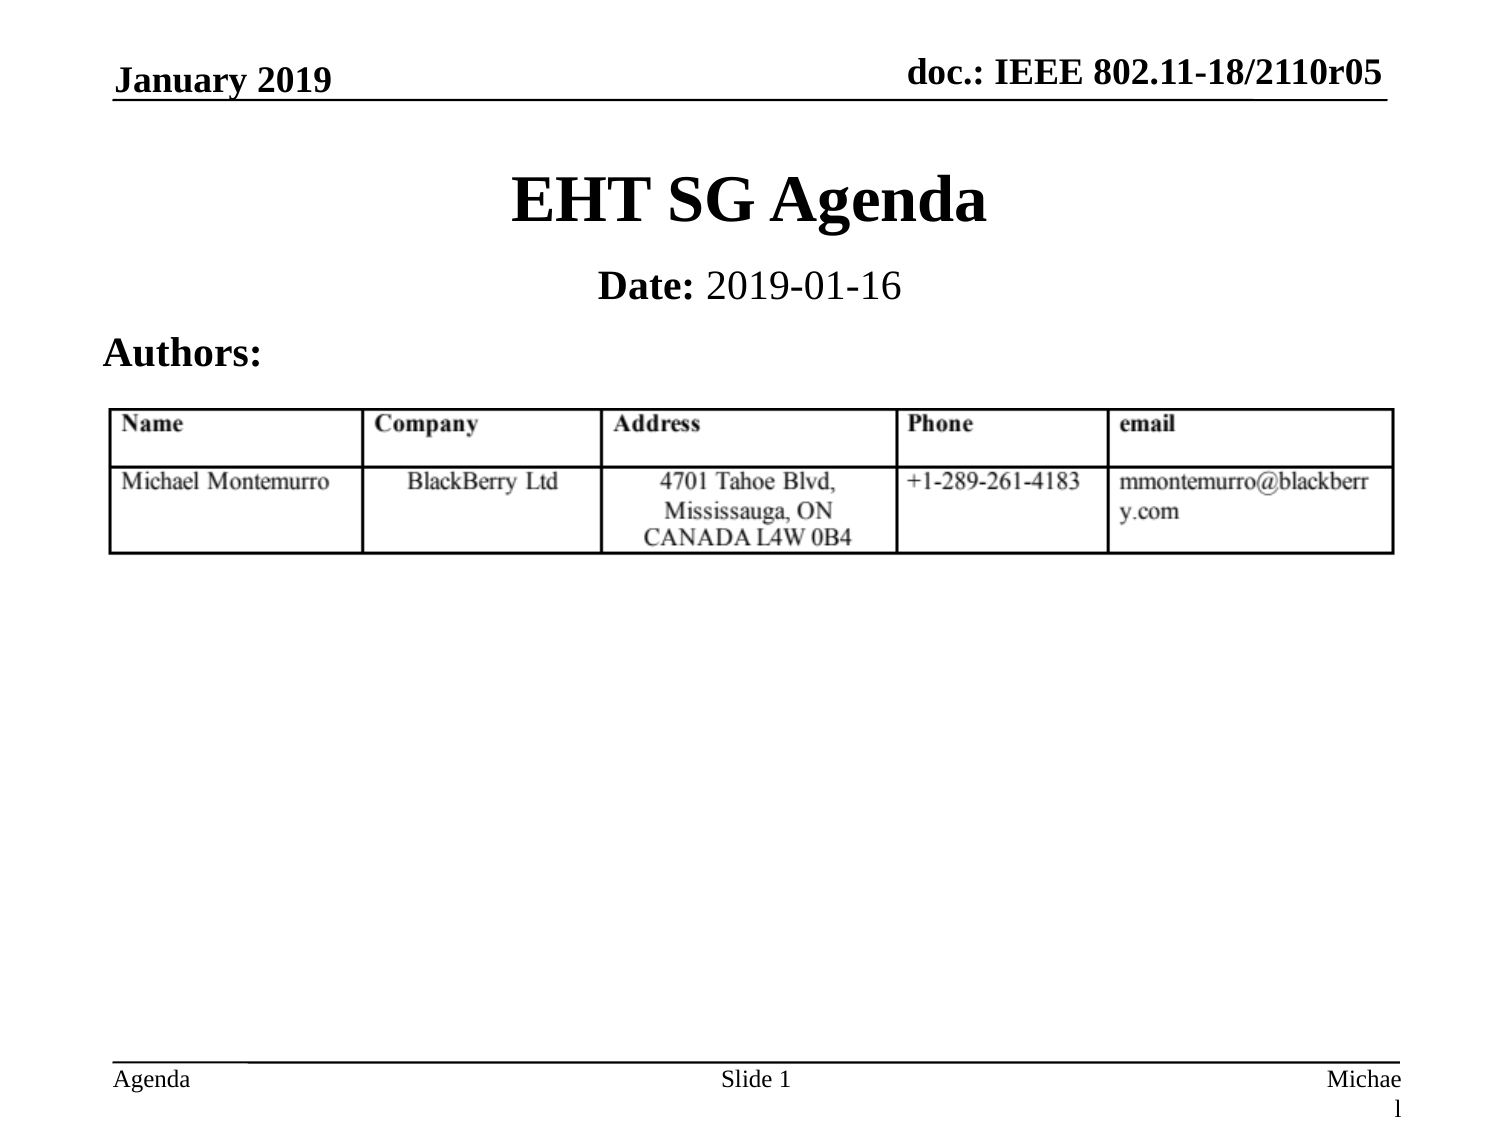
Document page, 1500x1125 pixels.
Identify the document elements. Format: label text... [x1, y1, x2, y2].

slide_number Slide 1 [712, 1061, 800, 1093]
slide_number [114, 54, 335, 101]
list Date: 2019-01-16 [112, 249, 1388, 313]
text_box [94, 408, 1401, 599]
text_box Authors: [87, 317, 325, 380]
title EHT SG Agenda [112, 107, 1388, 249]
footer Michael Montemurro, BlackBerry [1324, 1061, 1402, 1093]
